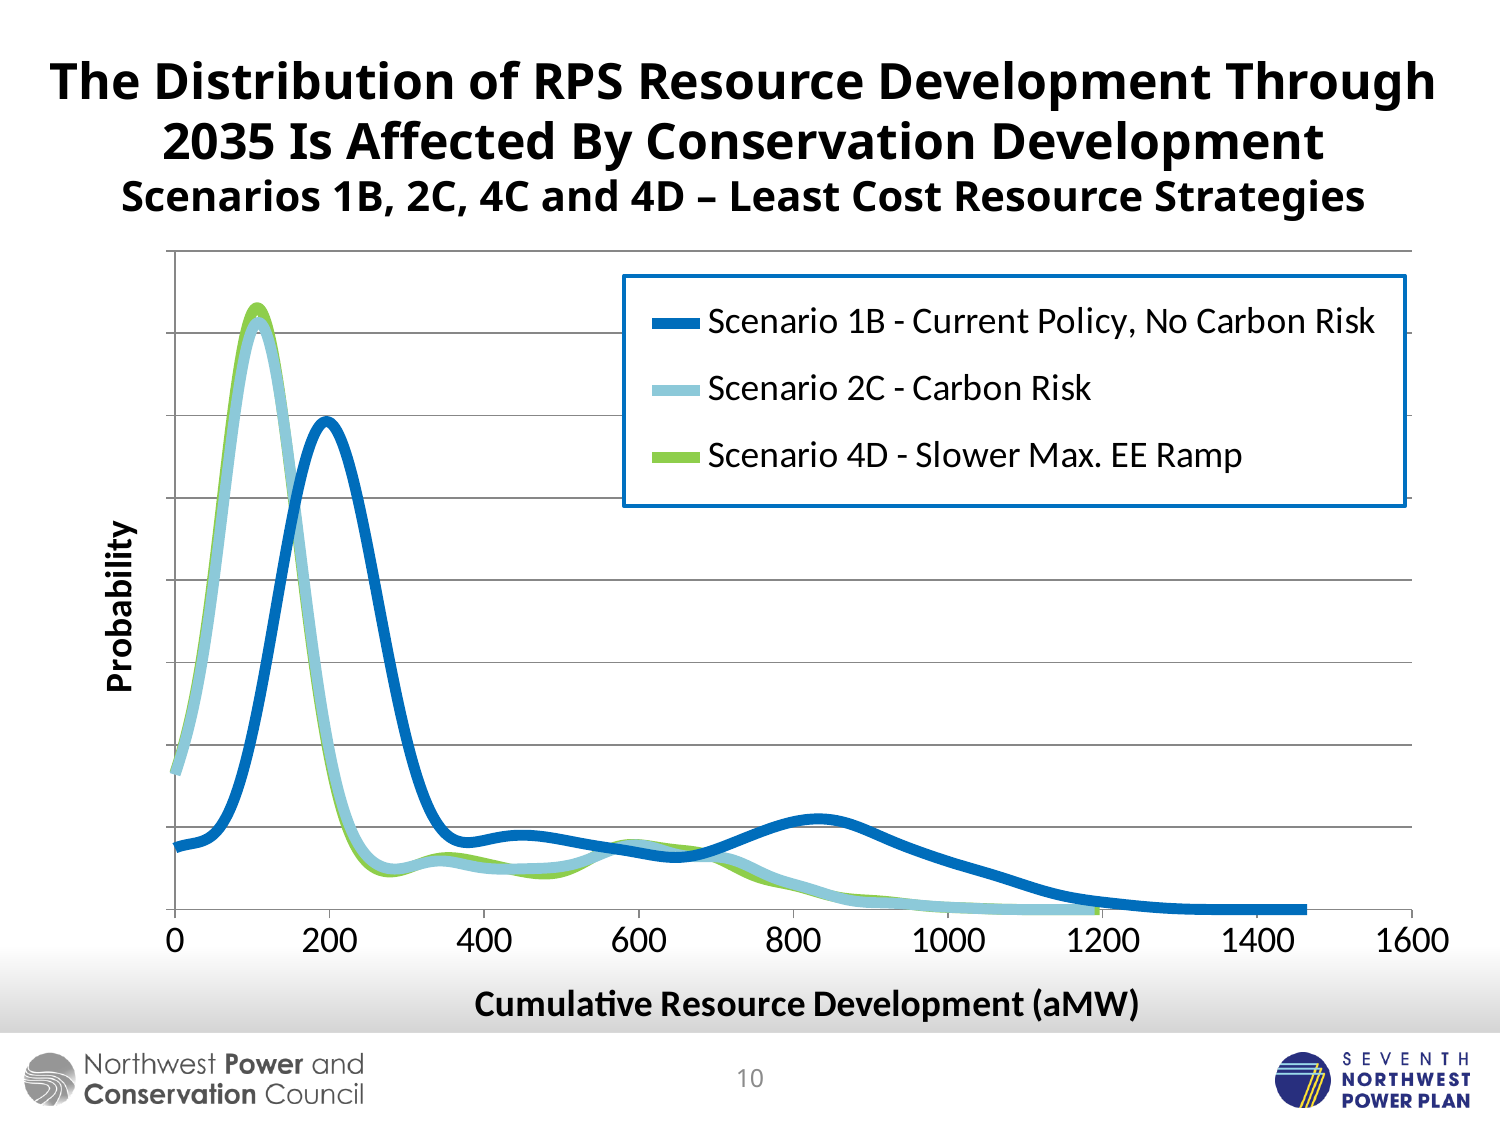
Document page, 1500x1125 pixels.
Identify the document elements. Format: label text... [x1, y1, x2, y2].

picture [1275, 1052, 1470, 1108]
chart [74, 249, 1463, 1038]
title The Distribution of RPS Resource Development Through 2035 Is Affected By Conservation Development Scenarios 1B, 2C, 4C and 4D – Least Cost Resource Strategies [24, 45, 1463, 225]
slide_number 10 [575, 1050, 925, 1110]
